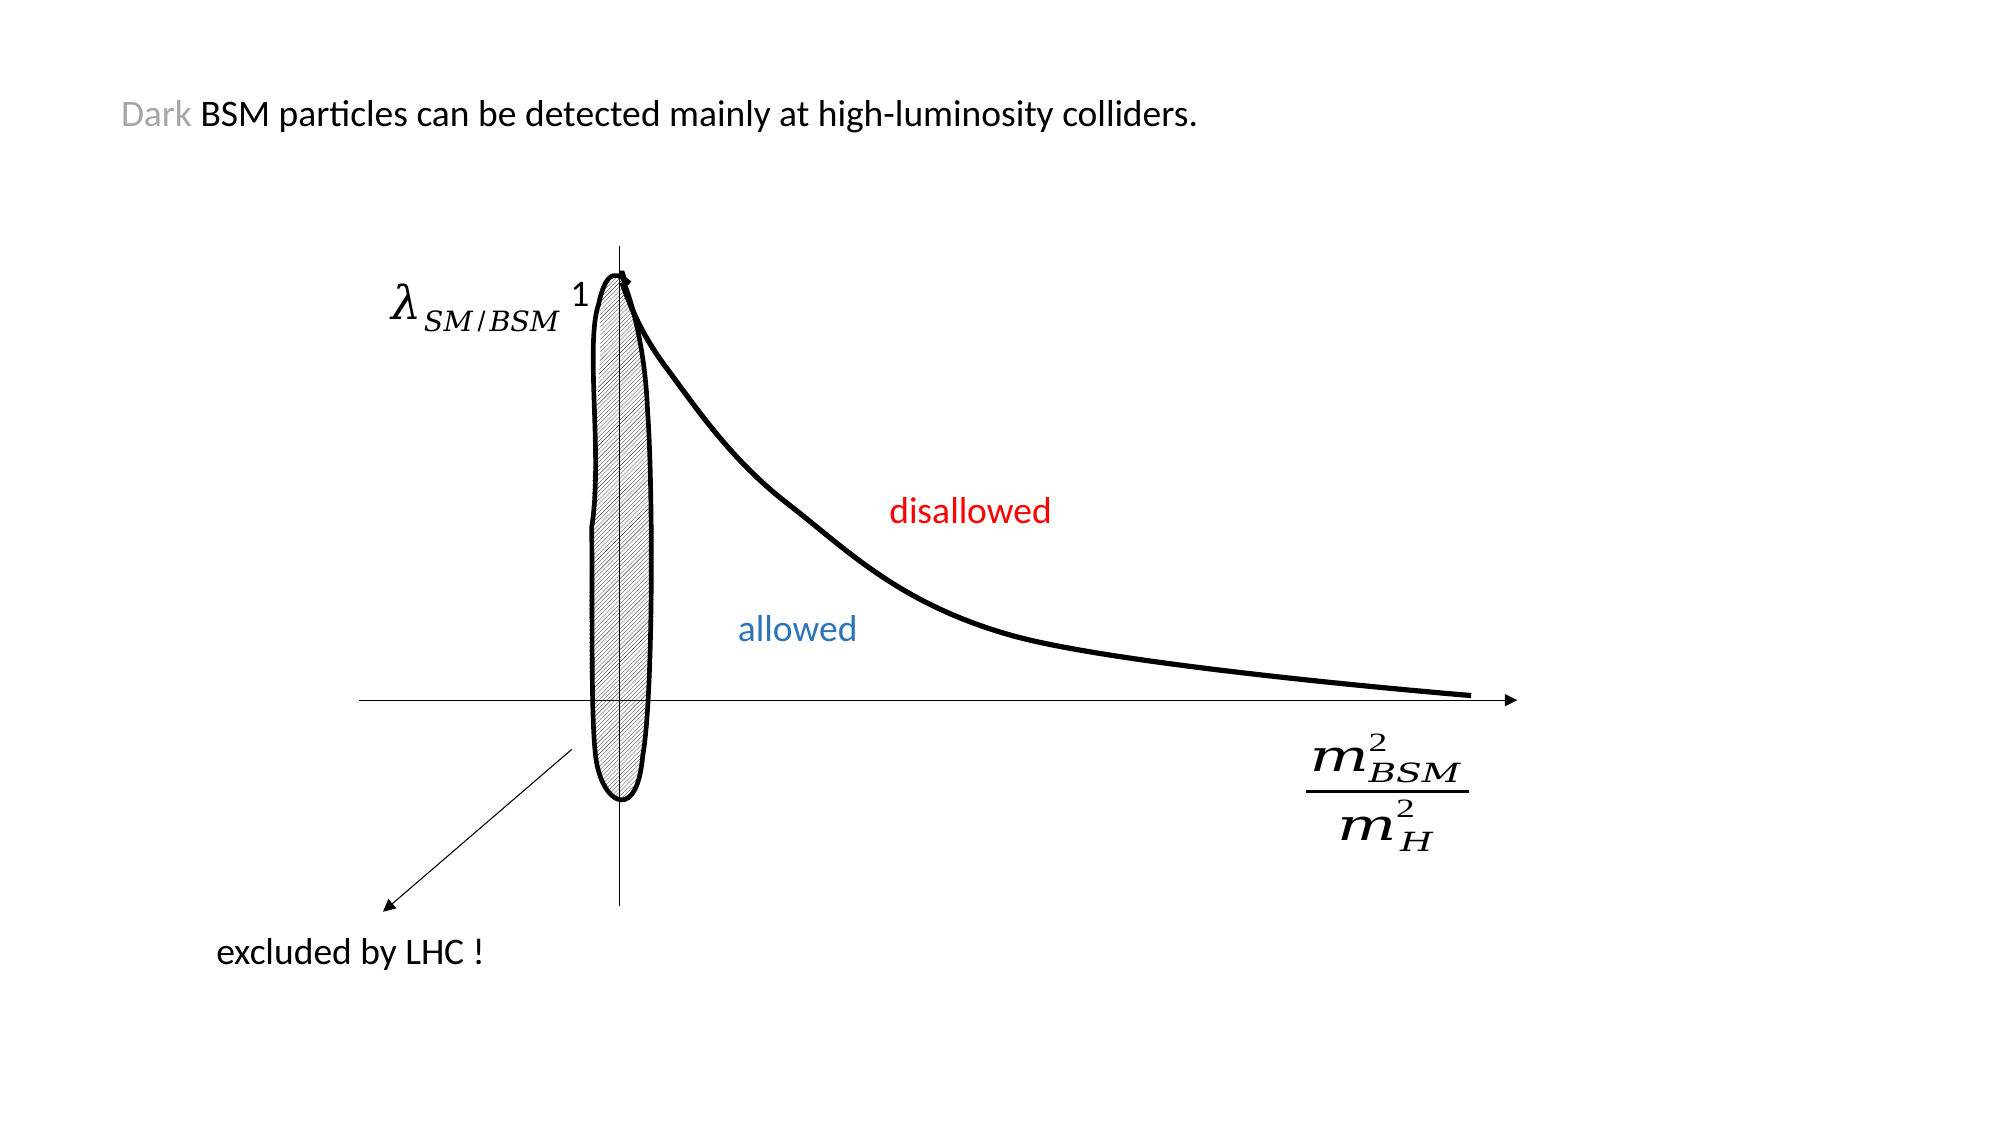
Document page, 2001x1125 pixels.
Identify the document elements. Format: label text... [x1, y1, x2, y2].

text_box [358, 246, 1518, 906]
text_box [199, 273, 650, 981]
text_box Dark BSM particles can be detected mainly at high-luminosity colliders. [106, 82, 1223, 142]
